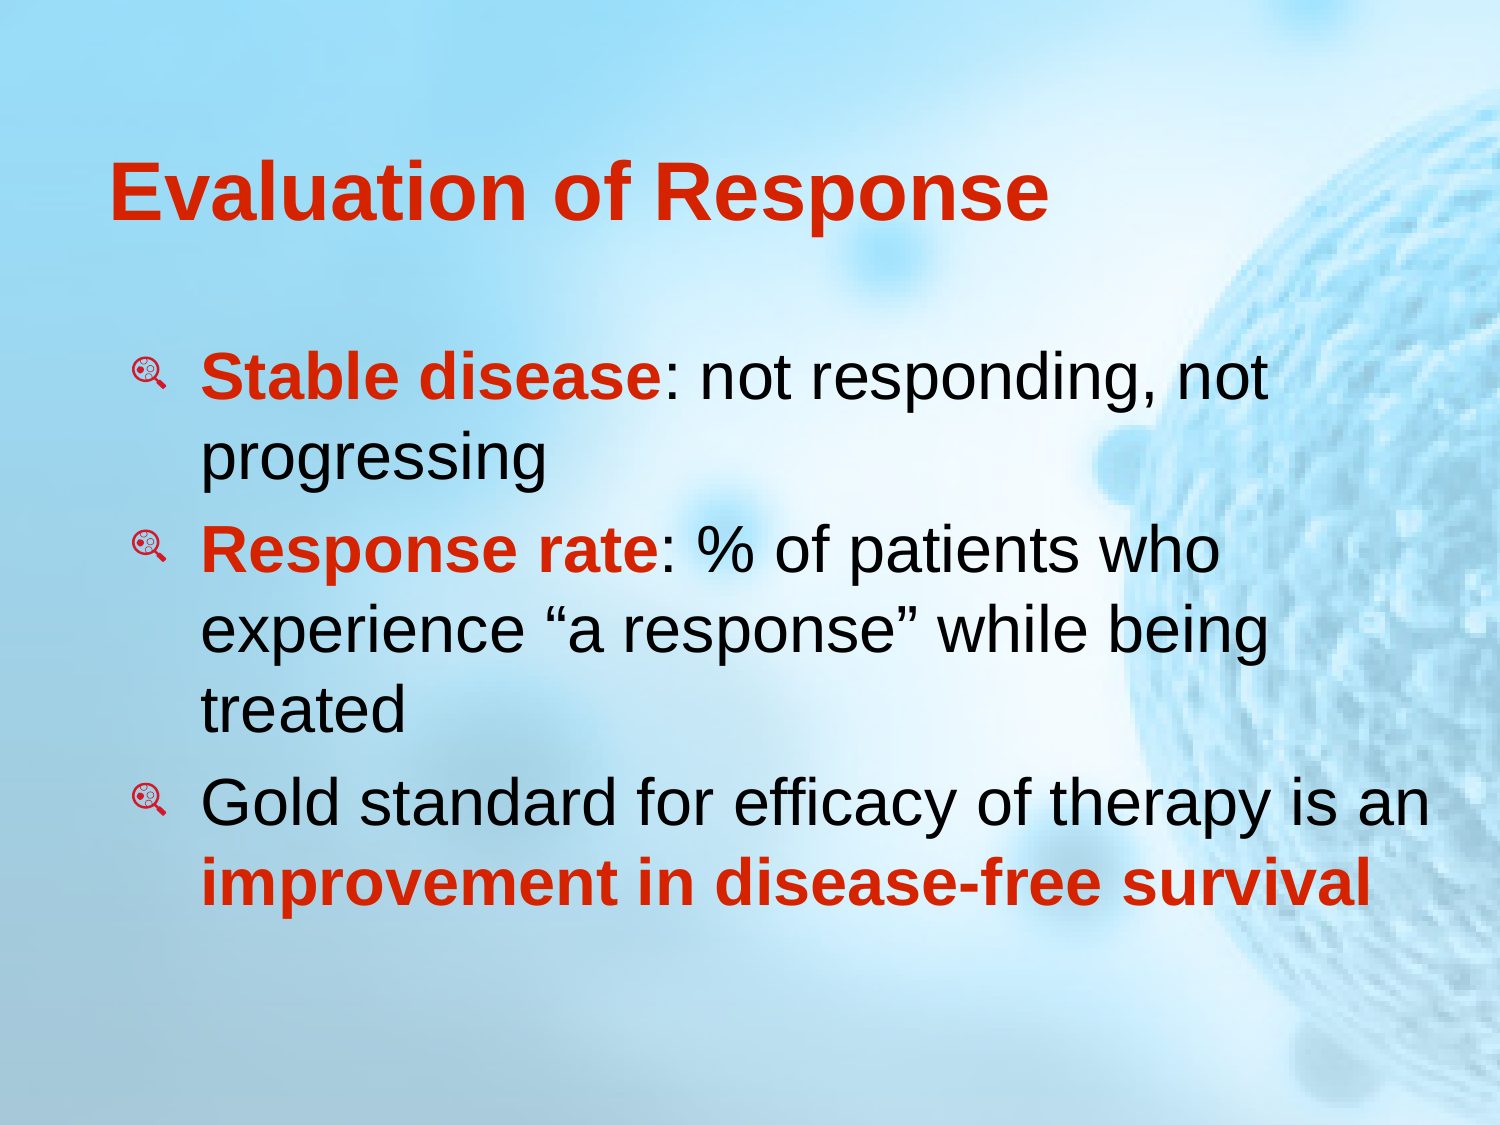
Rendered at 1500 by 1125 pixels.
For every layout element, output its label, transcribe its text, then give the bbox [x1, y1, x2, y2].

title Evaluation of Response [93, 112, 1407, 263]
picture [125, 775, 173, 823]
picture [125, 349, 173, 396]
list Stable disease: not responding, not progressing Response rate: % of patients who experience “a response” while being treated Gold standard for efficacy of therapy is an improvement in disease-free survival [93, 324, 1463, 950]
picture [125, 522, 173, 569]
